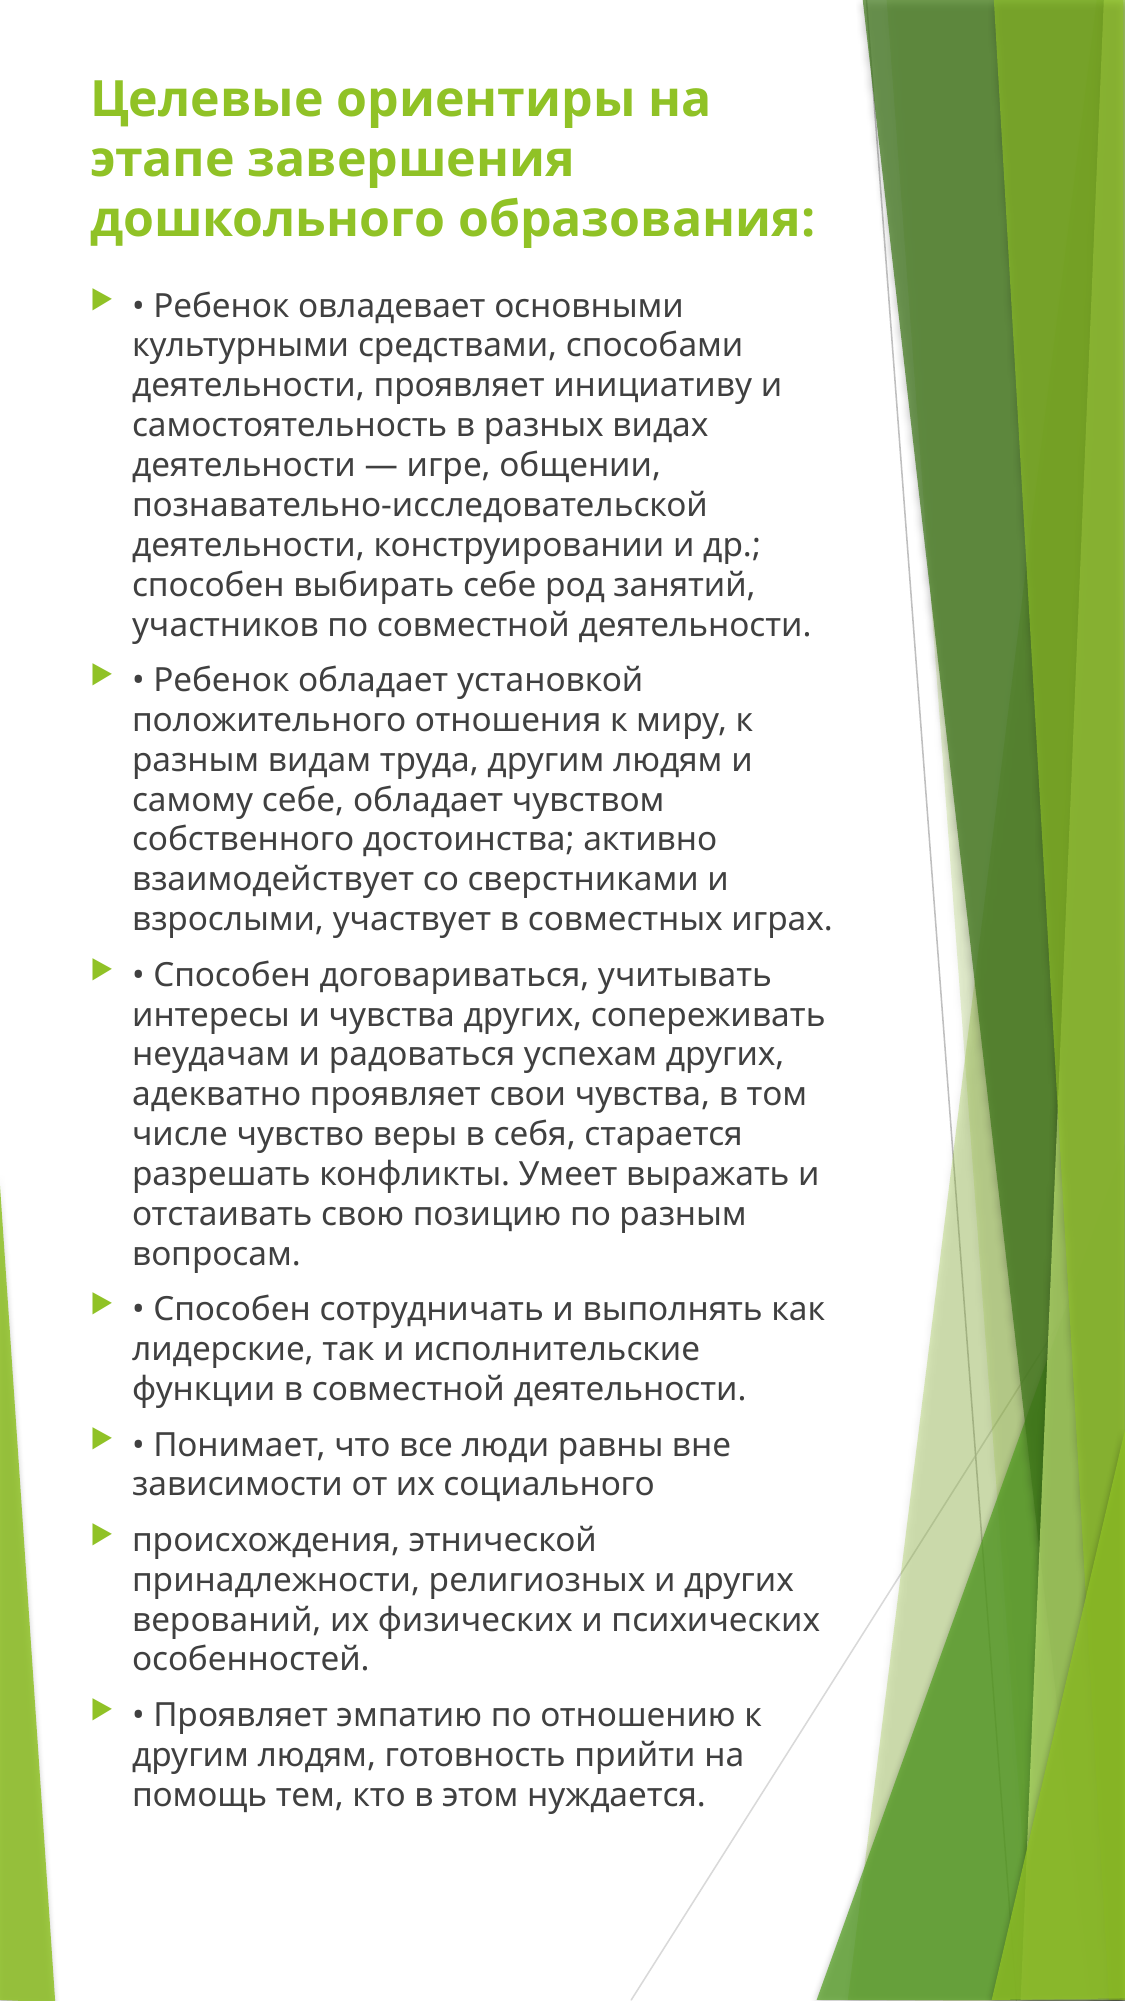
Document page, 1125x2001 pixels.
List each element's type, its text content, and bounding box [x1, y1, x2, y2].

title Целевые ориентиры на этапе завершения дошкольного образования: [75, 59, 856, 276]
list • Ребенок овладевает основными культурными средствами, способами деятельности, проявляет инициативу и самостоятельность в разных видах деятельности — игре, общении, познавательно-исследовательской деятельности, конструировании и др.; способен выбирать себе род занятий, участников по совместной деятельности. • Ребенок обладает установкой положительного отношения к миру, к разным видам труда, другим людям и самому себе, обладает чувством собственного достоинства; активно взаимодействует со сверстниками и взрослыми, участвует в совместных играх. • Способен договариваться, учитывать интересы и чувства других, сопереживать неудачам и радоваться успехам других, адекватно проявляет свои чувства, в том числе чувство веры в себя, старается разрешать конфликты. Умеет выражать и отстаивать свою позицию по разным вопросам. • Способен сотрудничать и выполнять как лидерские, так и исполнительские функции в совместной деятельности. • Понимает, что все люди равны вне зависимости от их социального происхождения, этнической принадлежности, религиозных и других верований, их физических и психических особенностей. • Проявляет эмпатию по отношению к другим людям, готовность прийти на помощь тем, кто в этом нуждается. [75, 276, 856, 1871]
